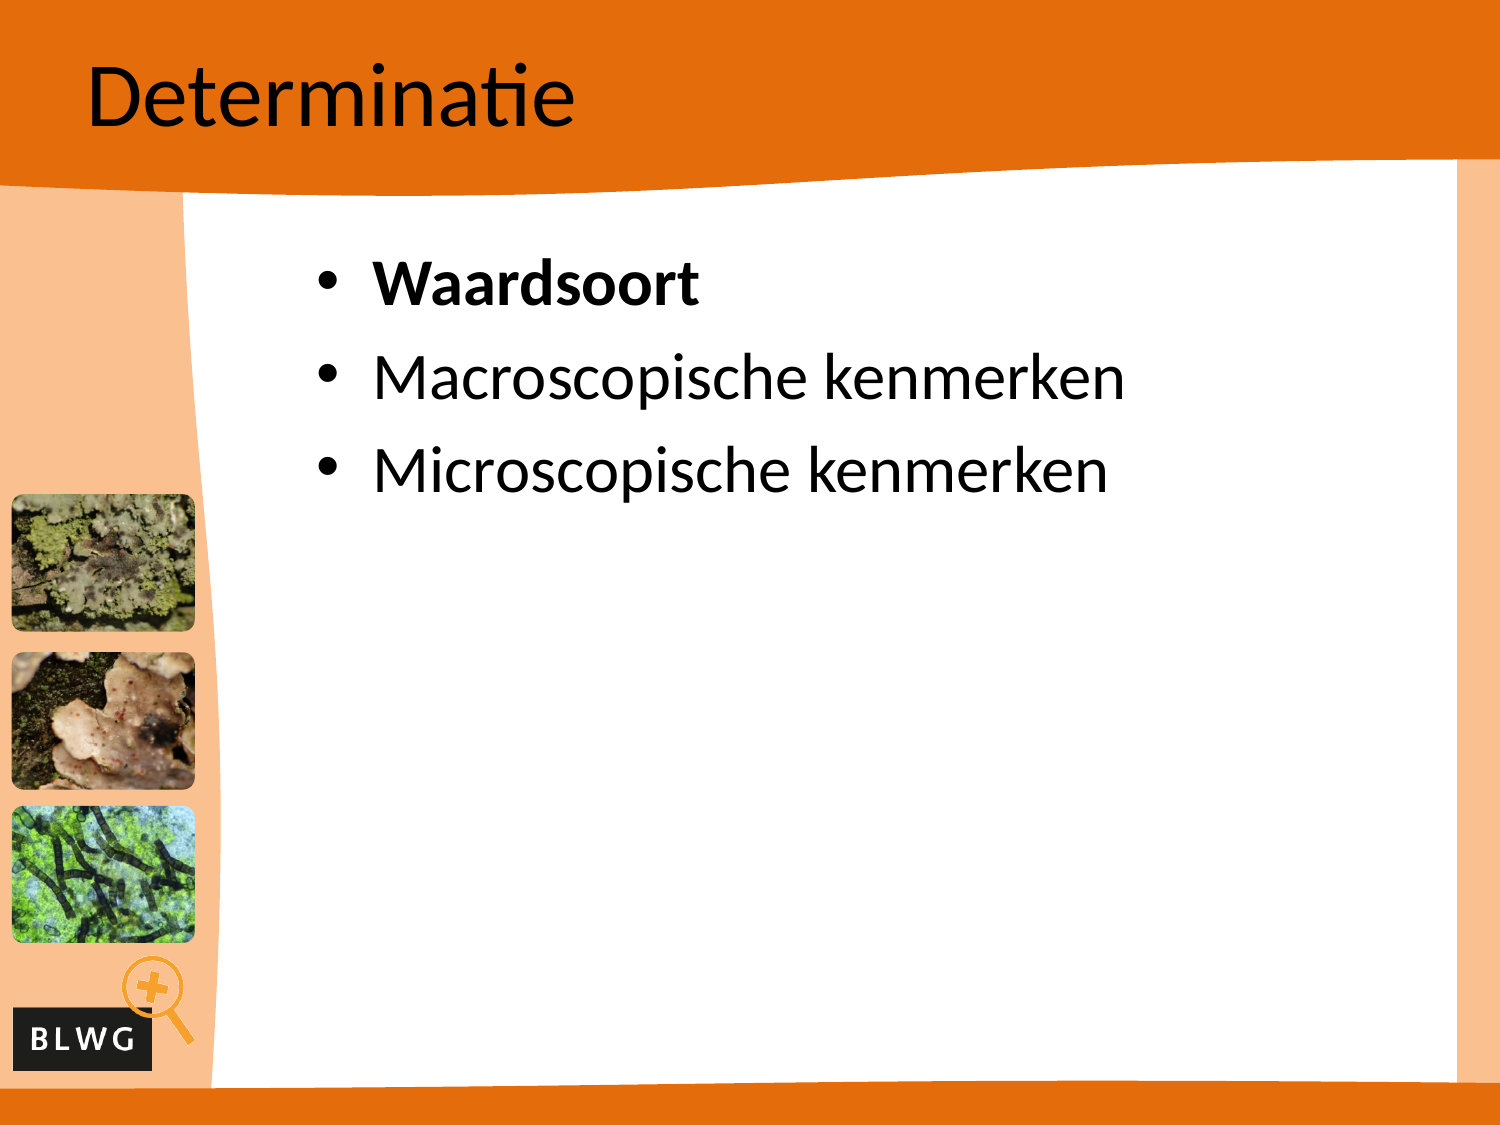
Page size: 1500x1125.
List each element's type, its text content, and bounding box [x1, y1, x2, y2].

list Waardsoort Macroscopische kenmerken Microscopische kenmerken [301, 231, 1425, 1029]
title Determinatie [29, 19, 1152, 161]
picture [11, 954, 195, 1071]
picture [11, 494, 195, 632]
picture [11, 652, 195, 790]
picture [11, 805, 195, 943]
